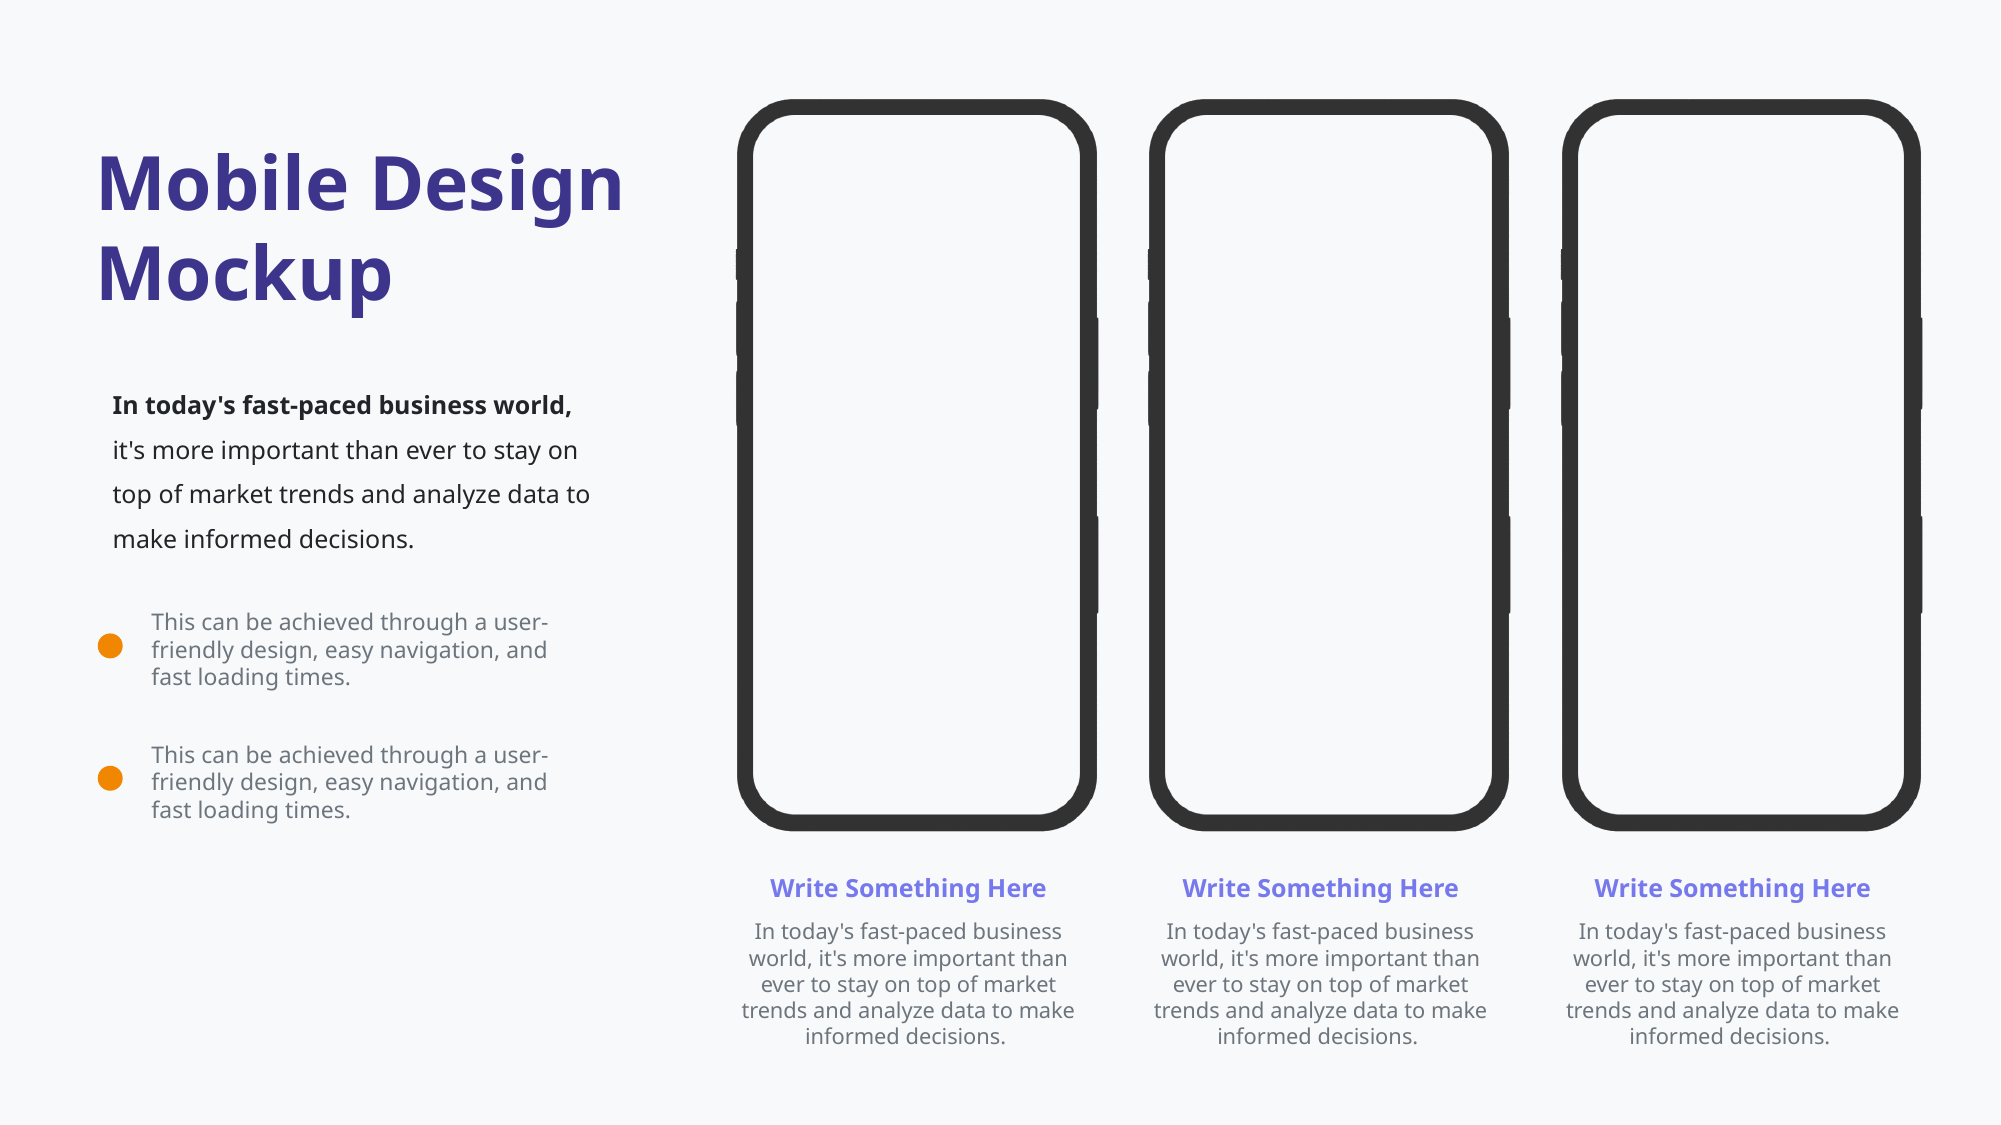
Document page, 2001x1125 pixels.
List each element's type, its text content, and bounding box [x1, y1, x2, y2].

text_box Write Something Here [1130, 865, 1511, 910]
text_box In today's fast-paced business world, it's more important than ever to stay on top of market trends and analyze data to make informed decisions. [718, 910, 1099, 1057]
text_box Write Something Here [718, 865, 1099, 910]
picture [1559, 98, 1923, 832]
text_box This can be achieved through a user-friendly design, easy navigation, and fast loading times. [136, 732, 579, 830]
text_box This can be achieved through a user-friendly design, easy navigation, and fast loading times. [136, 600, 593, 698]
text_box In today's fast-paced business world, it's more important than ever to stay on top of market trends and analyze data to make informed decisions. [1542, 910, 1923, 1057]
text_box In today's fast-paced business world, it's more important than ever to stay on top of market trends and analyze data to make informed decisions. [1130, 910, 1511, 1057]
text_box [96, 632, 124, 660]
text_box [96, 764, 124, 792]
text_box Mobile Design Mockup [80, 128, 687, 324]
text_box In today's fast-paced business world, it's more important than ever to stay on top of market trends and analyze data to make informed decisions. [97, 366, 618, 562]
picture [735, 98, 1099, 832]
picture [1147, 98, 1511, 832]
text_box Write Something Here [1542, 865, 1923, 910]
